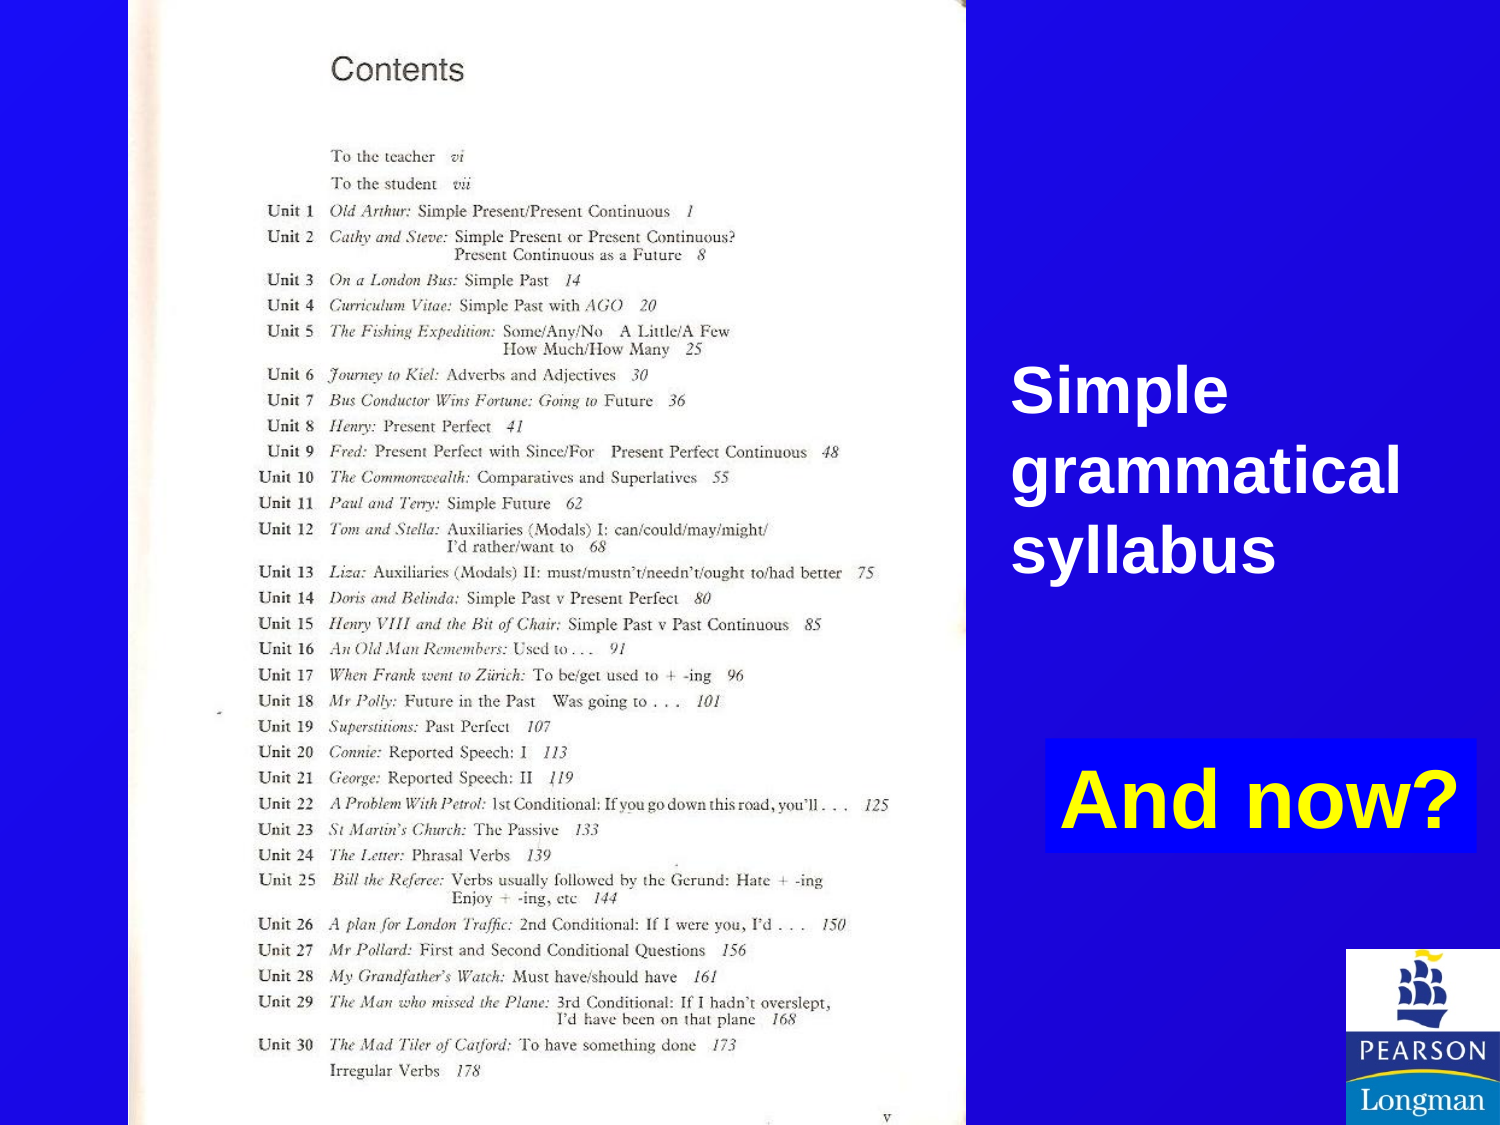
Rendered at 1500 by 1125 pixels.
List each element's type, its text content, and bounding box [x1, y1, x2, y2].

picture [1346, 949, 1500, 1125]
text_box Simple grammatical syllabus [996, 339, 1454, 595]
text_box And now? [1045, 738, 1477, 853]
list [128, 0, 967, 1125]
